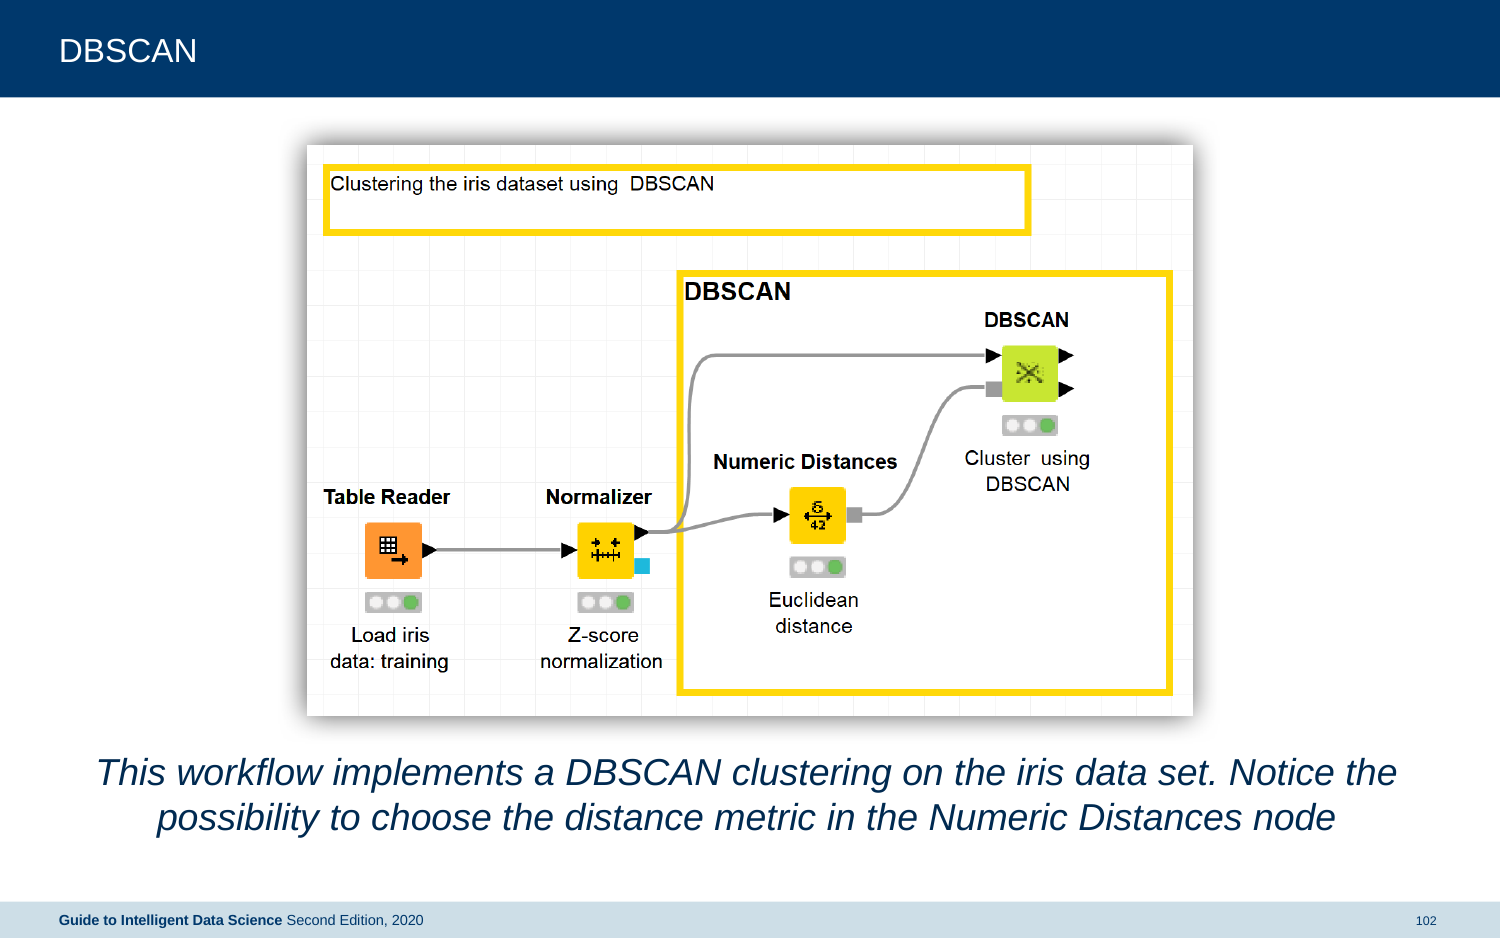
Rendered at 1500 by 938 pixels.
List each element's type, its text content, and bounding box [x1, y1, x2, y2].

list This workflow implements a DBSCAN clustering on the iris data set. Notice the possibility to choose the distance metric in the Numeric Distances node [59, 748, 1434, 855]
slide_number 102 [1411, 900, 1442, 938]
picture [307, 145, 1193, 717]
title DBSCAN [58, 28, 1442, 70]
